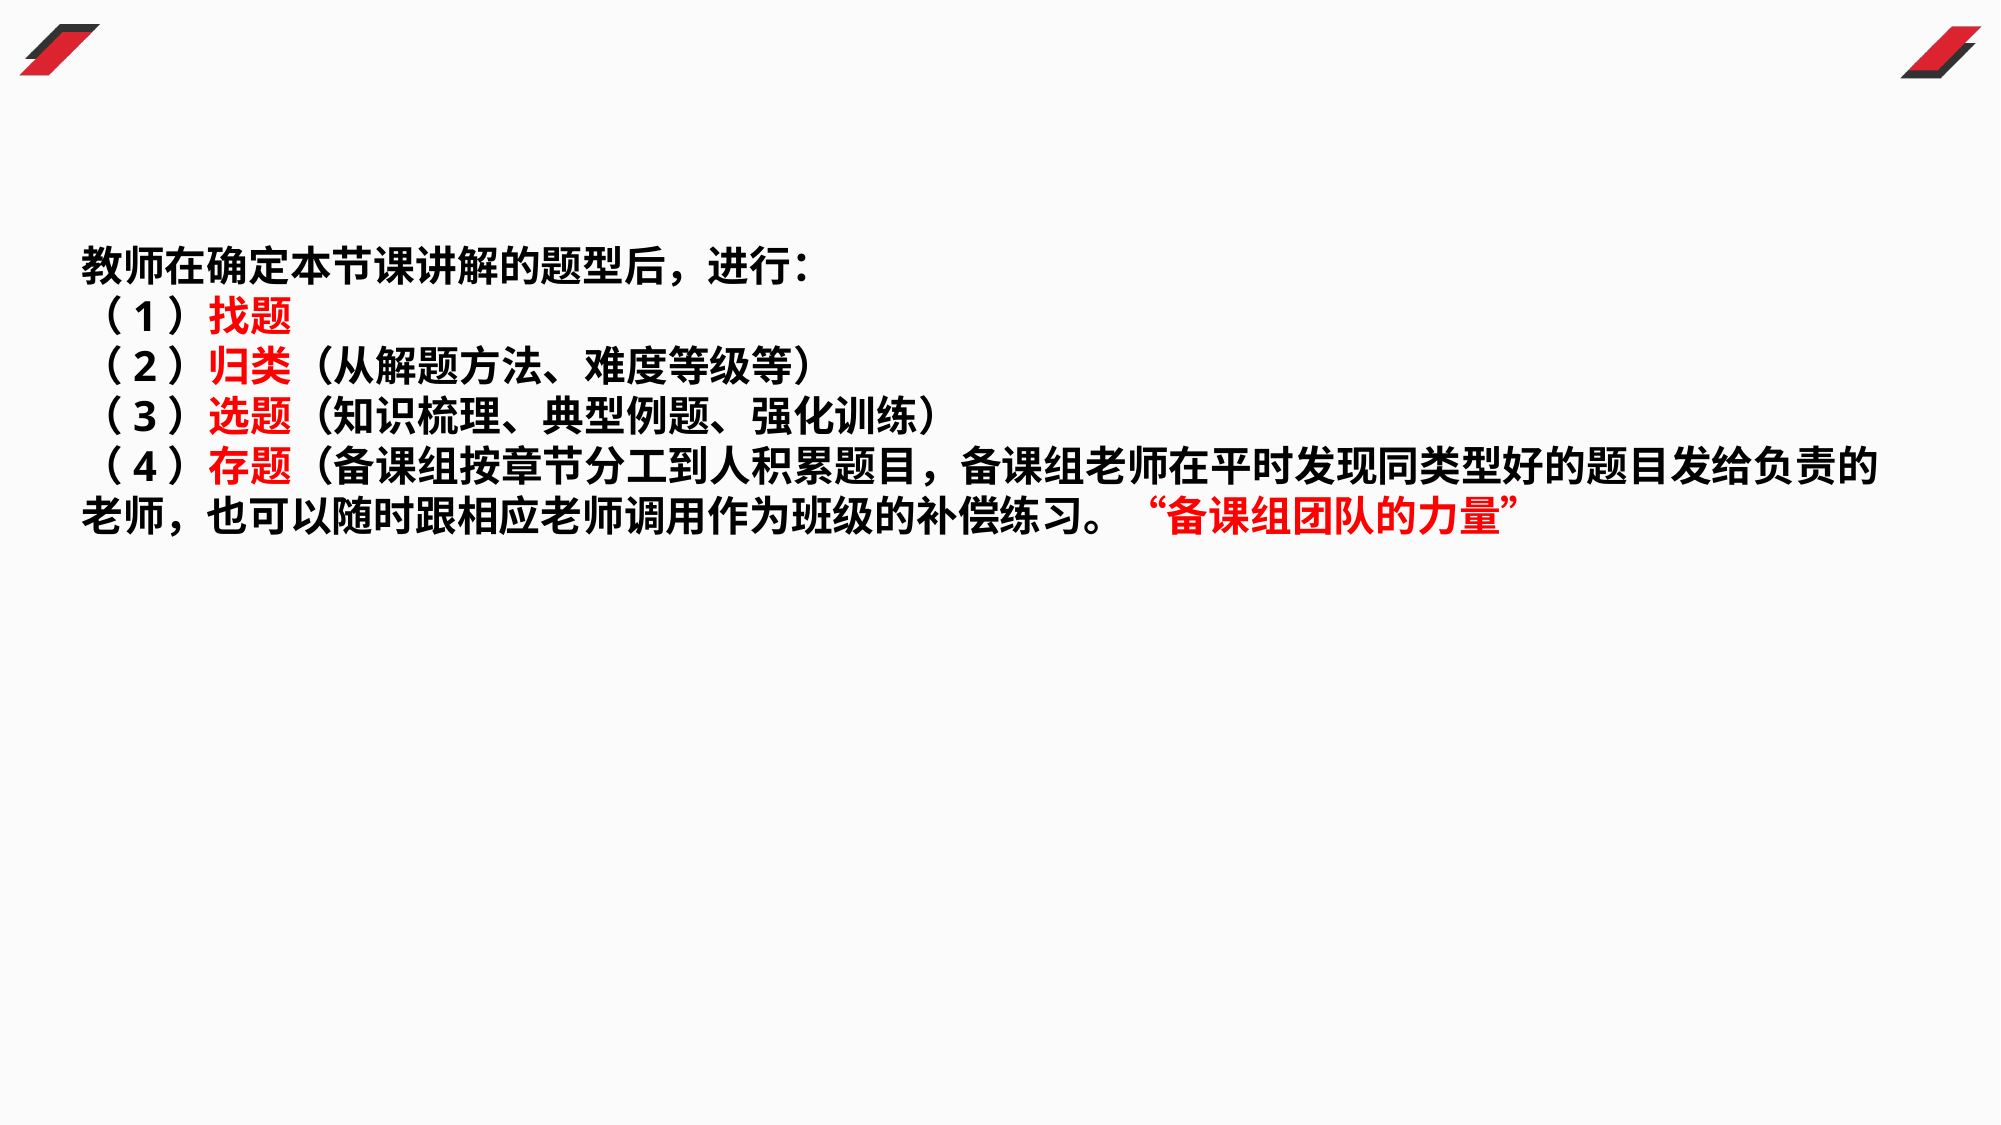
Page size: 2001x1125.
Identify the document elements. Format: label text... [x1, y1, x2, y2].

picture [1881, 0, 2000, 101]
text_box 教师在确定本节课讲解的题型后，进行： （1）找题 （2）归类（从解题方法、难度等级等） （3）选题（知识梳理、典型例题、强化训练） （4）存题（备课组按章节分工到人积累题目，备课组老师在平时发现同类型好的题目发给负责的老师，也可以随时跟相应老师调用作为班级的补偿练习。“备课组团队的力量” [66, 186, 1896, 594]
picture [0, 0, 119, 100]
